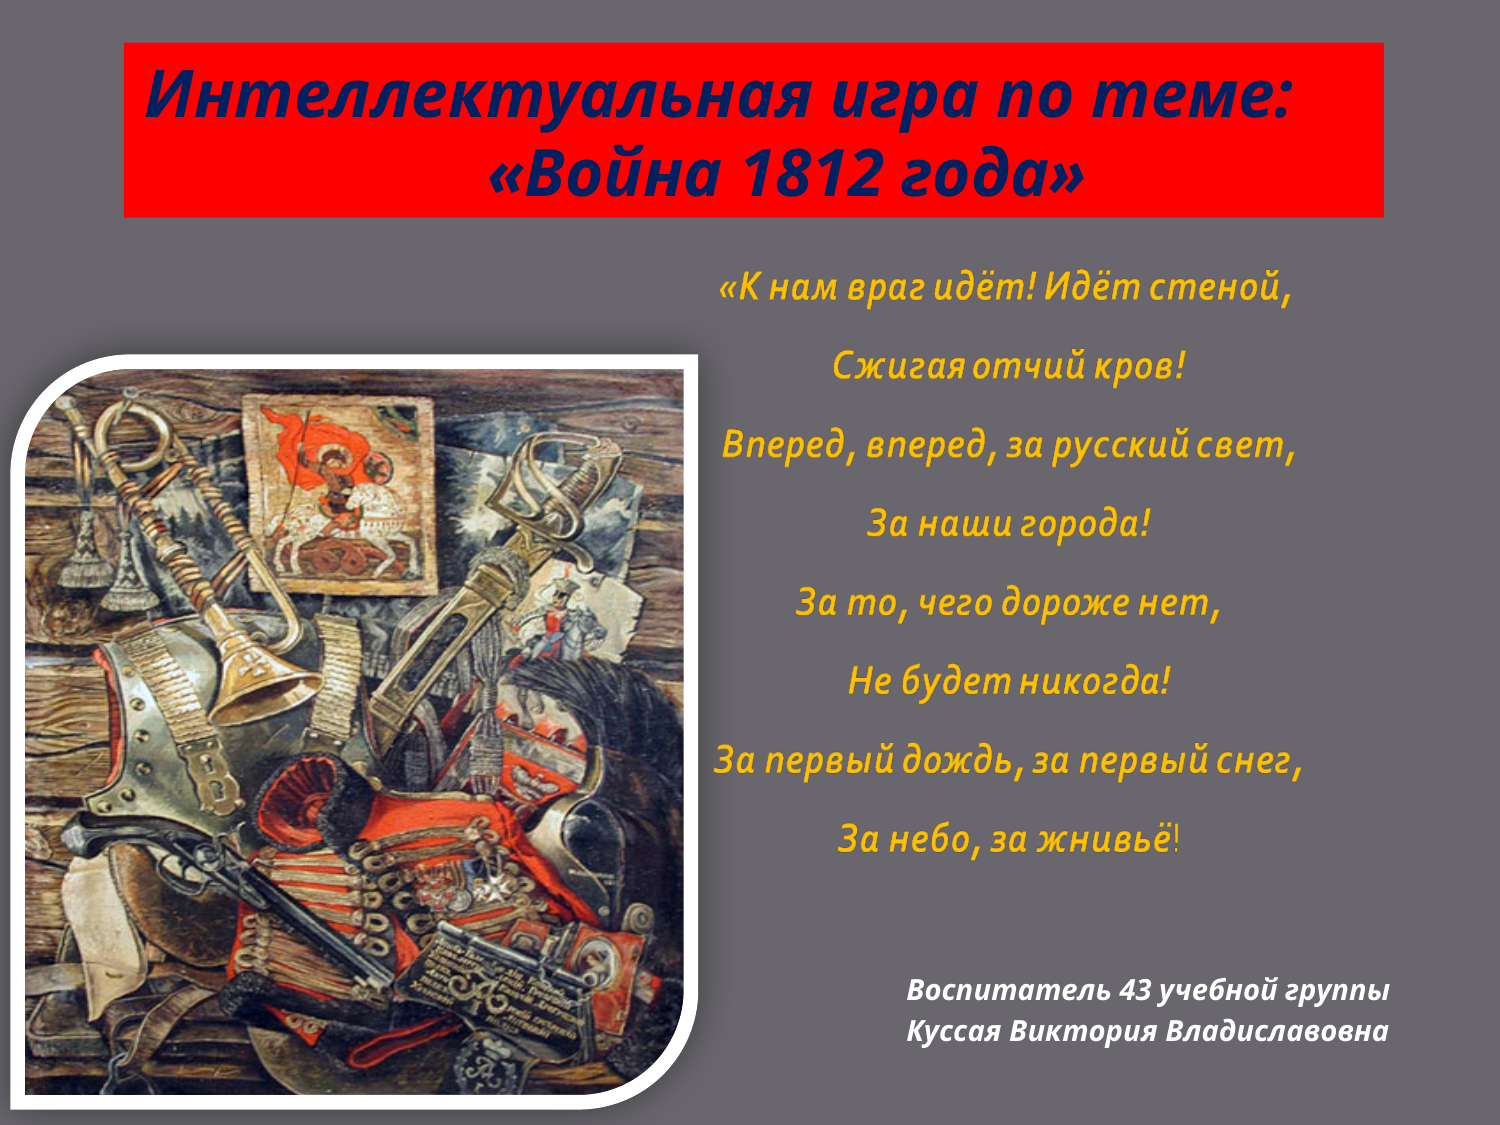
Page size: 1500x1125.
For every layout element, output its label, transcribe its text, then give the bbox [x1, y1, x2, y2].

picture [17, 245, 1500, 1125]
title Интеллектуальная игра по теме: «Война 1812 года» [123, 42, 1384, 218]
